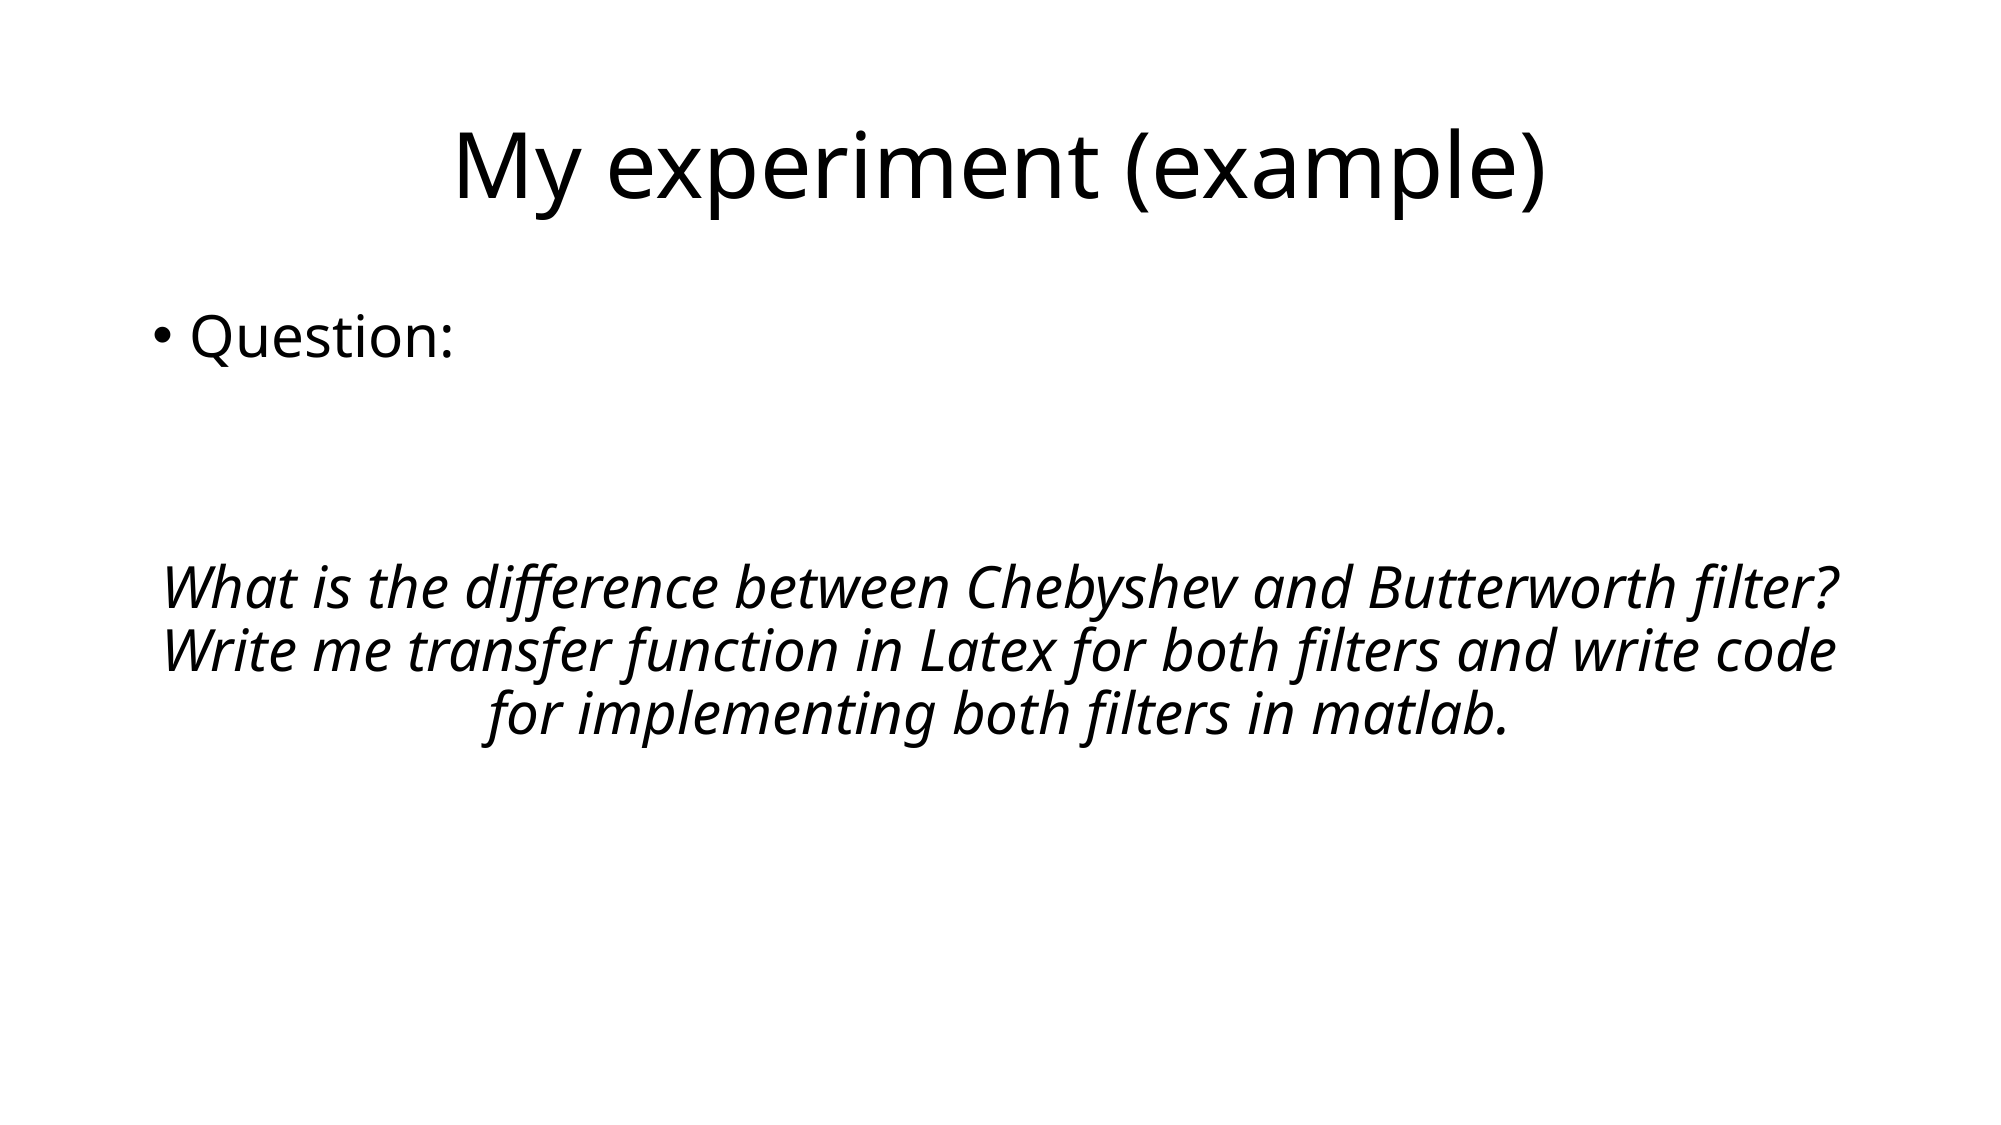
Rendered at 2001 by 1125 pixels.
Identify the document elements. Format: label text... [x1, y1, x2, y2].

list Question: What is the difference between Chebyshev and Butterworth filter? Write me transfer function in Latex for both filters and write code for implementing both filters in matlab. [137, 299, 1863, 1014]
title My experiment (example) [137, 59, 1863, 278]
